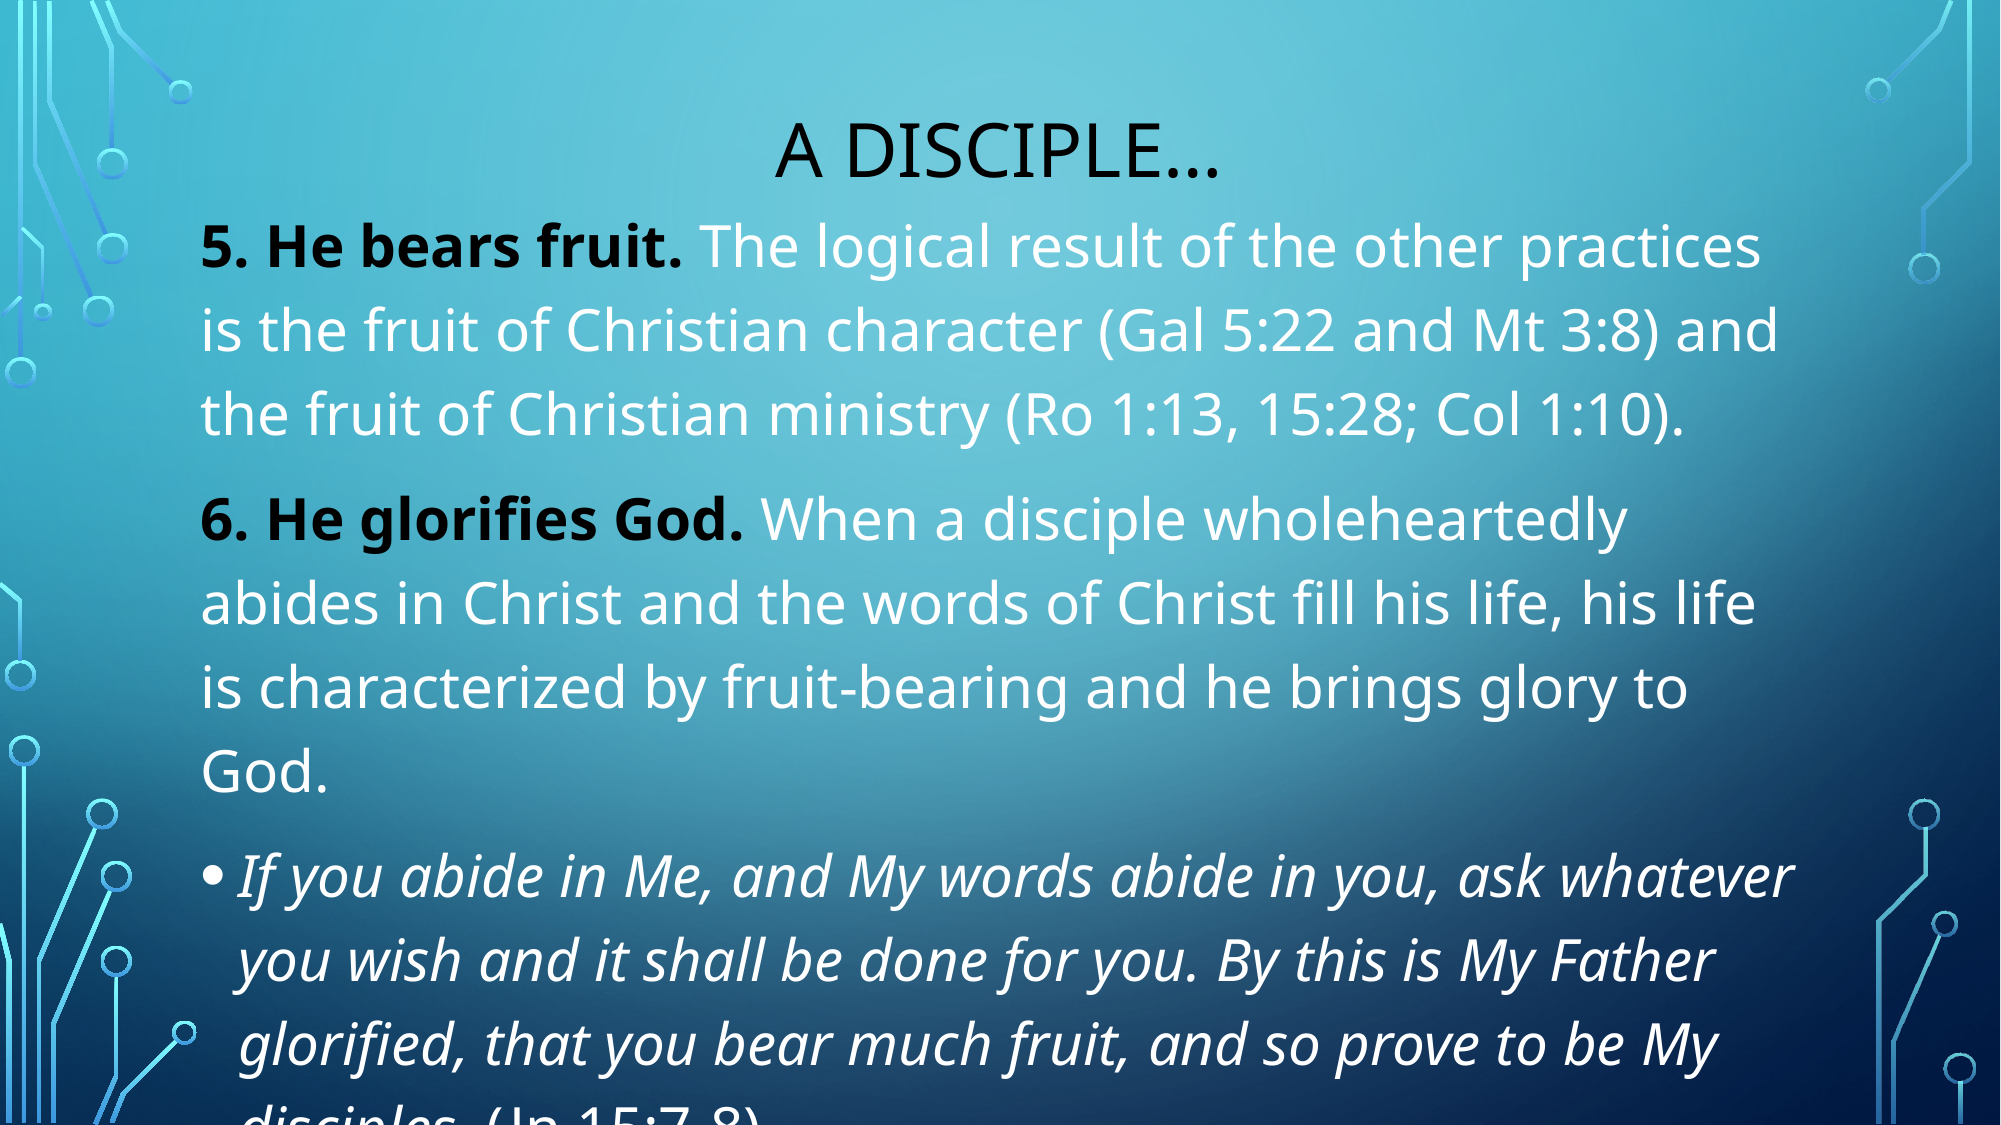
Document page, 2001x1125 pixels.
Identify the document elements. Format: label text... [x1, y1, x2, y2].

title A disciple… [187, 101, 1813, 205]
list 5. He bears fruit. The logical result of the other practices is the fruit of Christian character (Gal 5:22 and Mt 3:8) and the fruit of Christian ministry (Ro 1:13, 15:28; Col 1:10). 6. He glorifies God. When a disciple wholeheartedly abides in Christ and the words of Christ fill his life, his life is characterized by fruit-bearing and he brings glory to God. If you abide in Me, and My words abide in you, ask whatever you wish and it shall be done for you. By this is My Father glorified, that you bear much fruit, and so prove to be My disciples. (Jn 15:7-8) [185, 187, 1811, 989]
